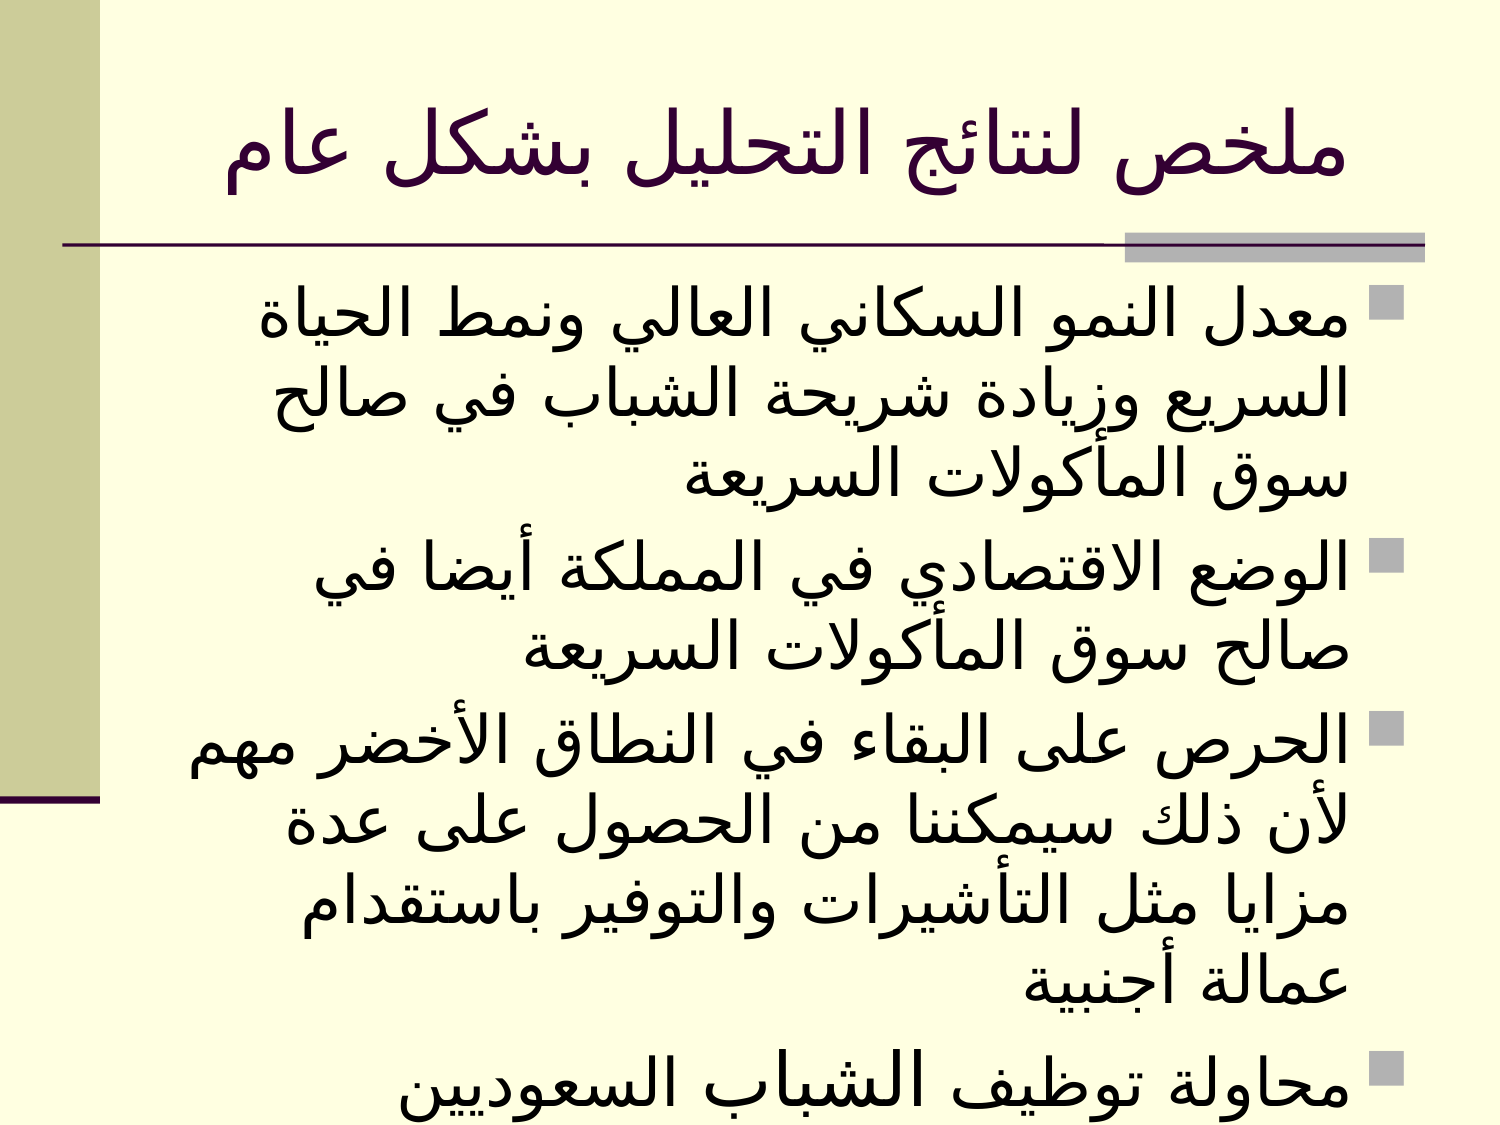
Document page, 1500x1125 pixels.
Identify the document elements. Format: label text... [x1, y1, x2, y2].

list معدل النمو السكاني العالي ونمط الحياة السريع وزيادة شريحة الشباب في صالح سوق المأكولات السريعة الوضع الاقتصادي في المملكة أيضا في صالح سوق المأكولات السريعة الحرص على البقاء في النطاق الأخضر مهم لأن ذلك سيمكننا من الحصول على عدة مزايا مثل التأشيرات والتوفير باستقدام عمالة أجنبية محاولة توظيف الشباب السعوديين لاحتمالية مغادرة غير السعوديين بسبب الضرائب عمل تطبيق تقني ذكي لعمل الطلبات وربما التوصيل [149, 262, 1426, 1006]
title ملخص لنتائج التحليل بشكل عام [149, 45, 1426, 234]
